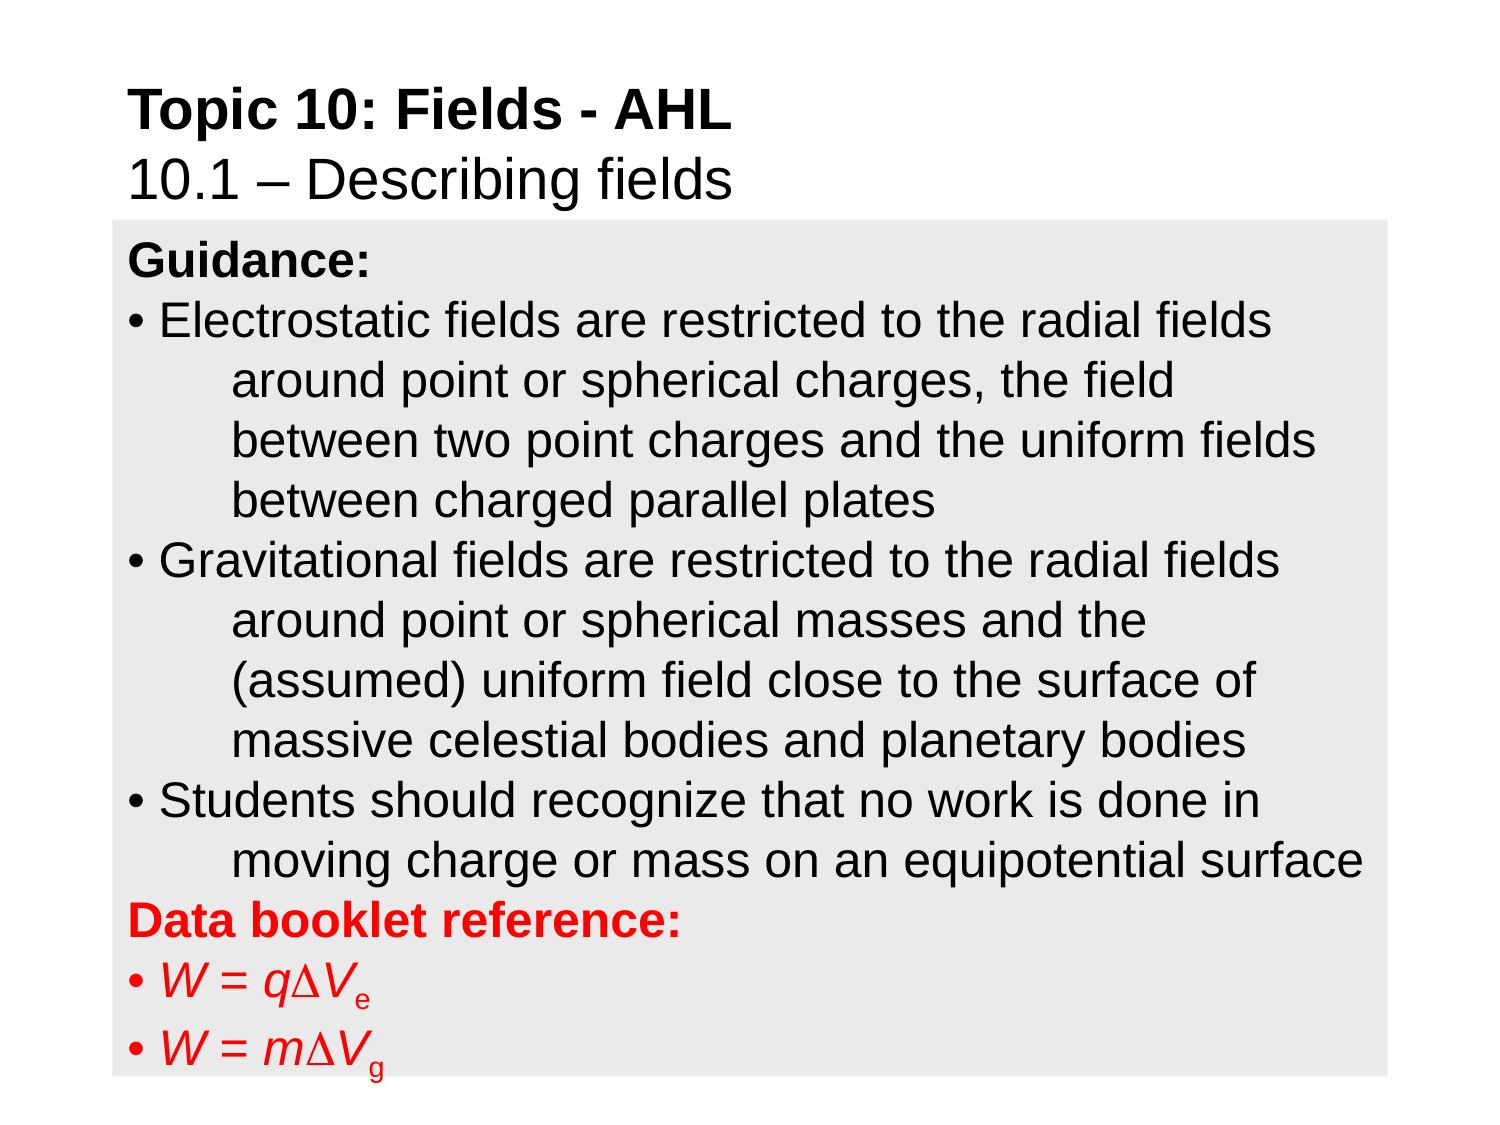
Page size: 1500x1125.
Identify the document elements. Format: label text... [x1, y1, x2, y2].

text_box Guidance: • Electrostatic fields are restricted to the radial fields around point or spherical charges, the field between two point charges and the uniform fields between charged parallel plates • Gravitational fields are restricted to the radial fields around point or spherical masses and the (assumed) uniform field close to the surface of massive celestial bodies and planetary bodies • Students should recognize that no work is done in moving charge or mass on an equipotential surface Data booklet reference: • W = qVe • W = mVg [112, 219, 1388, 1077]
title Topic 10: Fields - AHL 10.1 – Describing fields [112, 66, 1388, 215]
